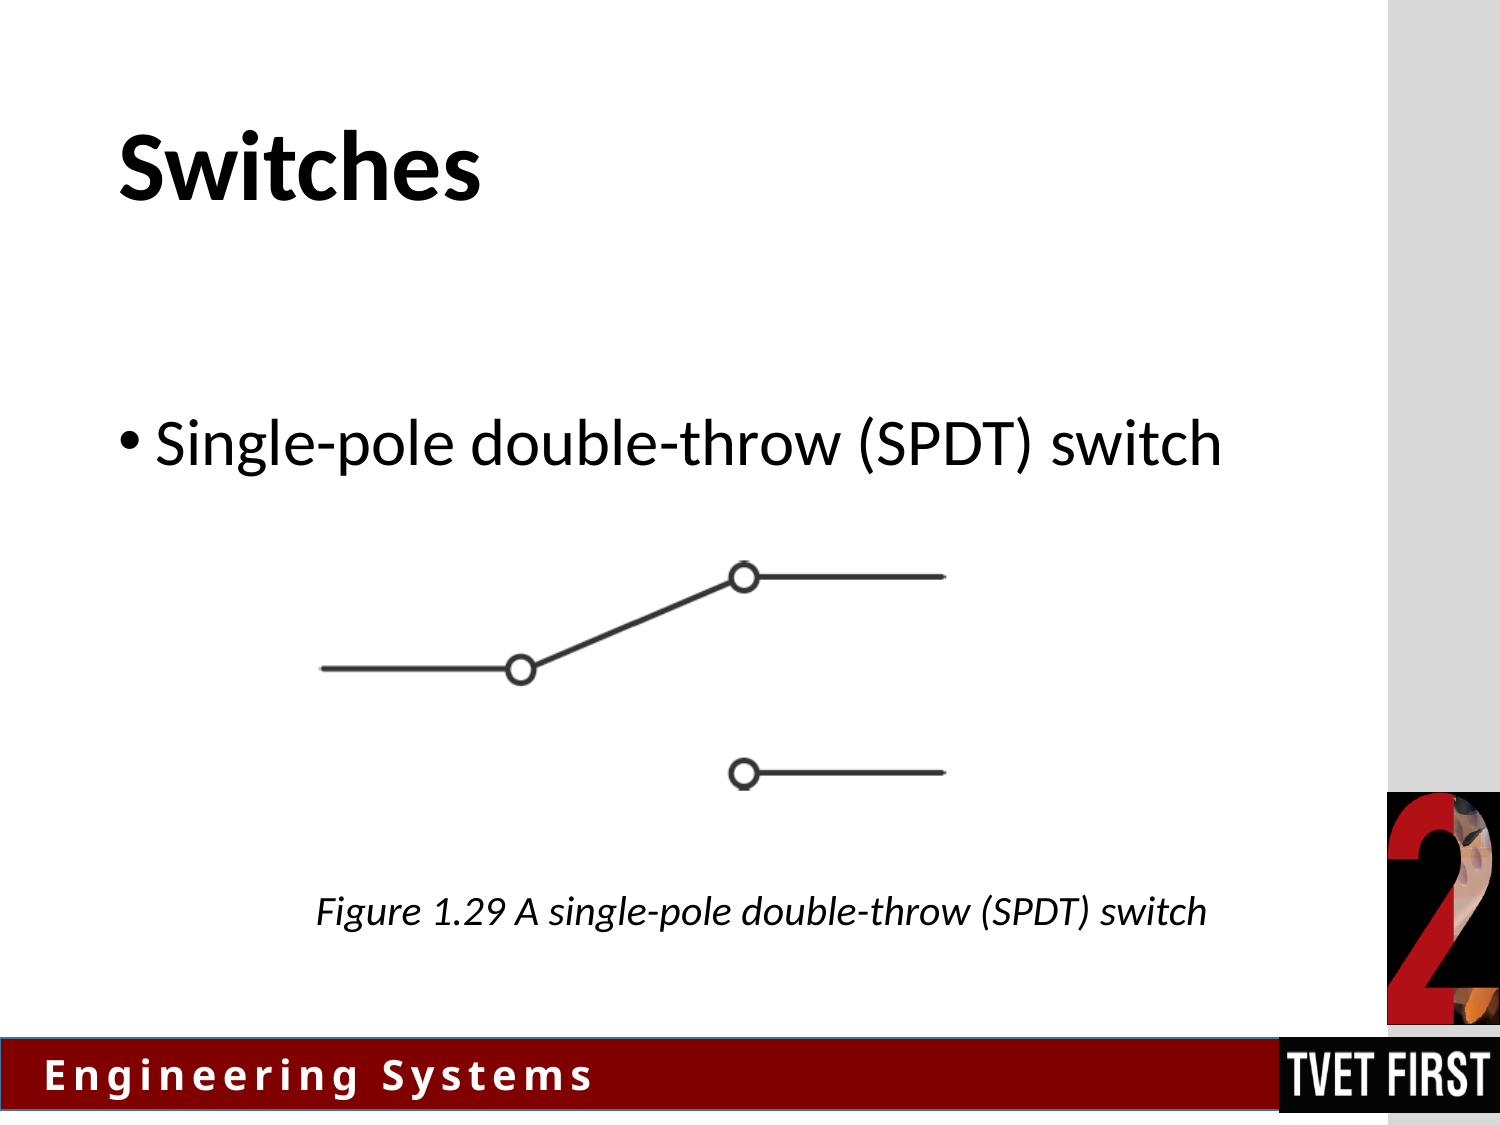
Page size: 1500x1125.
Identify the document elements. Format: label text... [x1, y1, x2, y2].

title Switches [103, 59, 1370, 278]
picture [1387, 792, 1500, 1025]
list Single-pole double-throw (SPDT) switch [103, 299, 1370, 1014]
picture [301, 544, 963, 803]
text_box Figure 1.29 A single-pole double-throw (SPDT) switch [301, 876, 1257, 941]
picture [1279, 1037, 1500, 1113]
